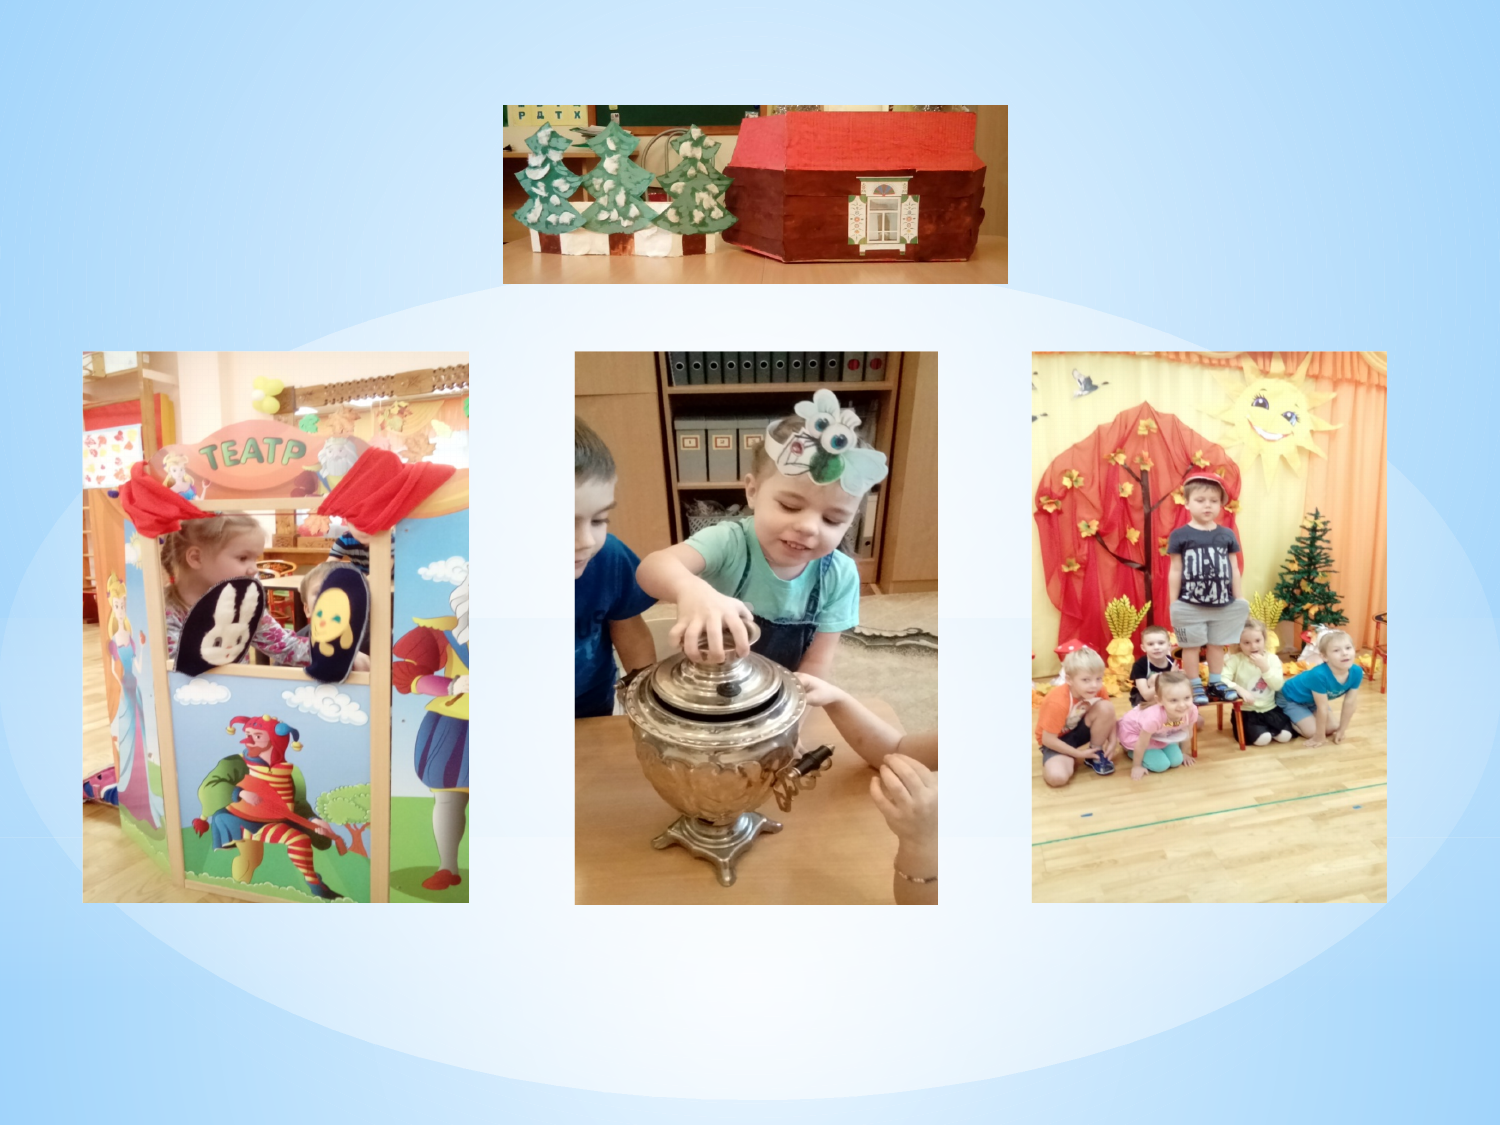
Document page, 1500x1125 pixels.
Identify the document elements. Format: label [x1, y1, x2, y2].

picture [0, 352, 1485, 905]
picture [503, 105, 1009, 284]
